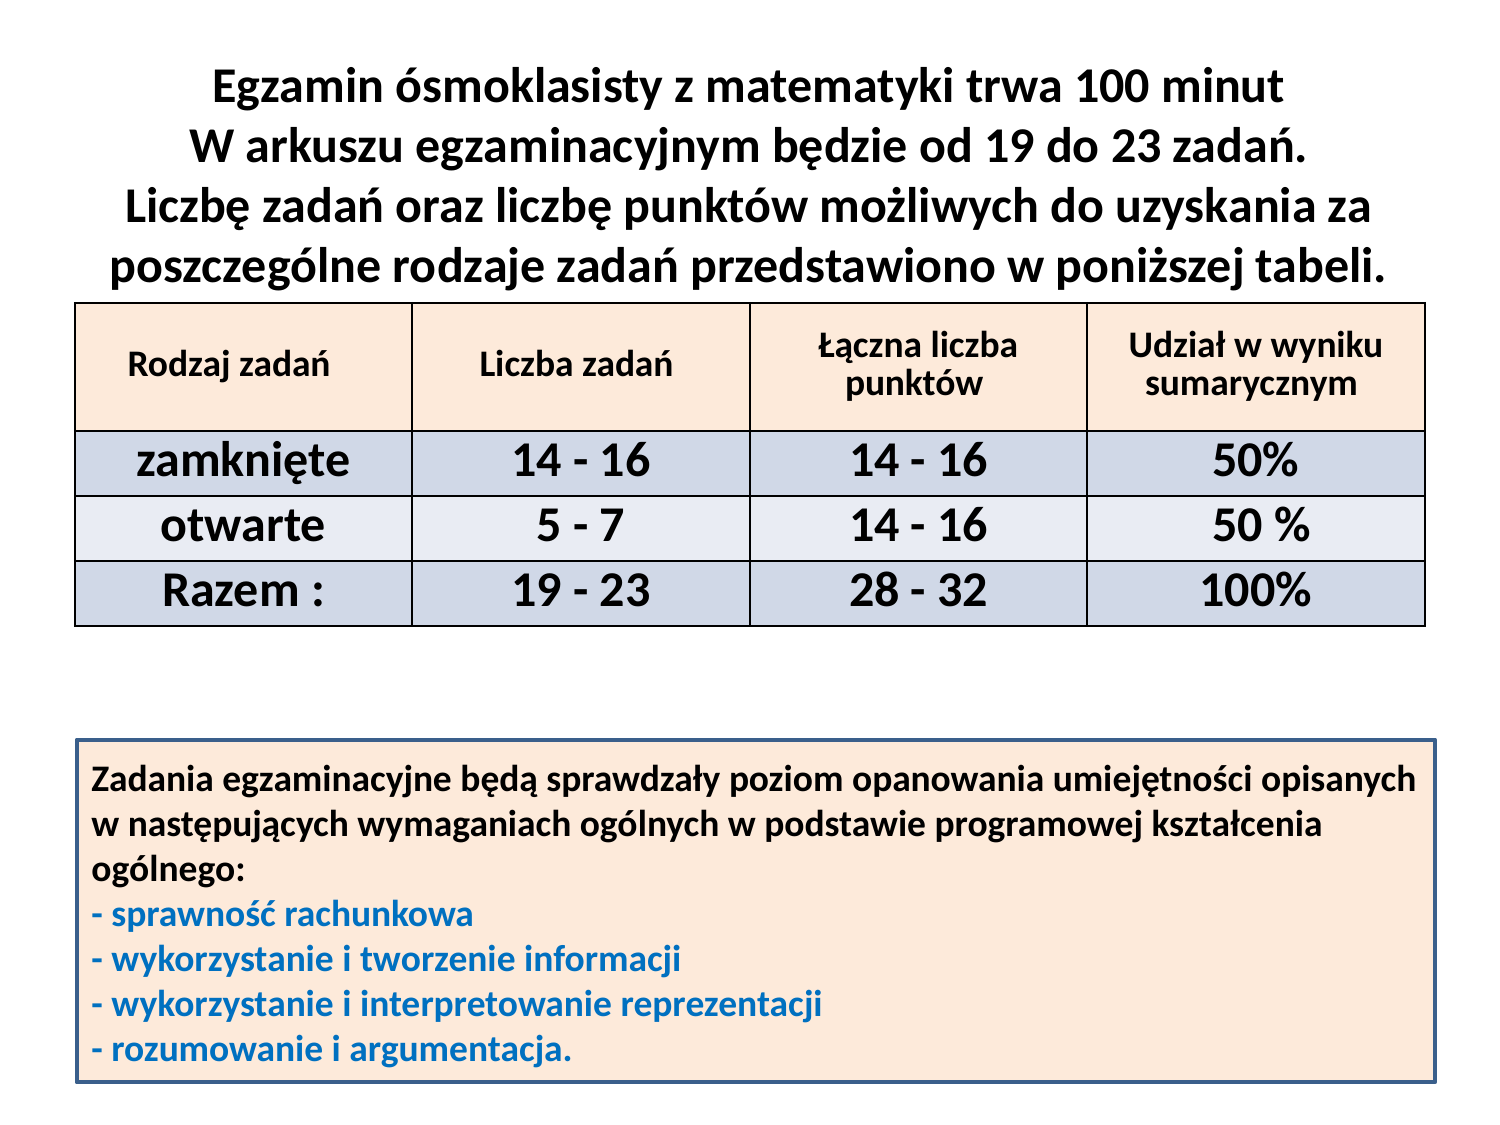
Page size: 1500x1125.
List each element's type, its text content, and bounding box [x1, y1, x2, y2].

table_cell 5 - 7 [413, 497, 749, 560]
table_header Udział w wyniku sumarycznym [1088, 304, 1424, 430]
table_cell 14 - 16 [751, 432, 1086, 495]
title Egzamin ósmoklasisty z matematyki trwa 100 minut W arkuszu egzaminacyjnym będzie od 19 do 23 zadań. Liczbę zadań oraz liczbę punktów możliwych do uzyskania za poszczególne rodzaje zadań przedstawiono w poniższej tabeli. [73, 30, 1424, 302]
table_cell otwarte [76, 497, 411, 560]
table_header Liczba zadań [413, 304, 749, 430]
table_cell 14 - 16 [751, 497, 1086, 560]
table_cell 100% [1088, 562, 1424, 625]
table_cell 50 % [1088, 497, 1424, 560]
table_cell 28 - 32 [751, 562, 1086, 625]
table_cell 50% [1088, 432, 1424, 495]
table_header Łączna liczba punktów [751, 304, 1086, 430]
table_cell 19 - 23 [413, 562, 749, 625]
table_header Rodzaj zadań [76, 304, 411, 430]
table_cell zamknięte [76, 432, 411, 495]
table_cell 14 - 16 [413, 432, 749, 495]
table_cell Razem : [76, 562, 411, 625]
text_box Zadania egzaminacyjne będą sprawdzały poziom opanowania umiejętności opisanych w następujących wymaganiach ogólnych w podstawie programowej kształcenia ogólnego: - sprawność rachunkowa - wykorzystanie i tworzenie informacji - wykorzystanie i interpretowanie reprezentacji - rozumowanie i argumentacja. [75, 738, 1437, 1084]
